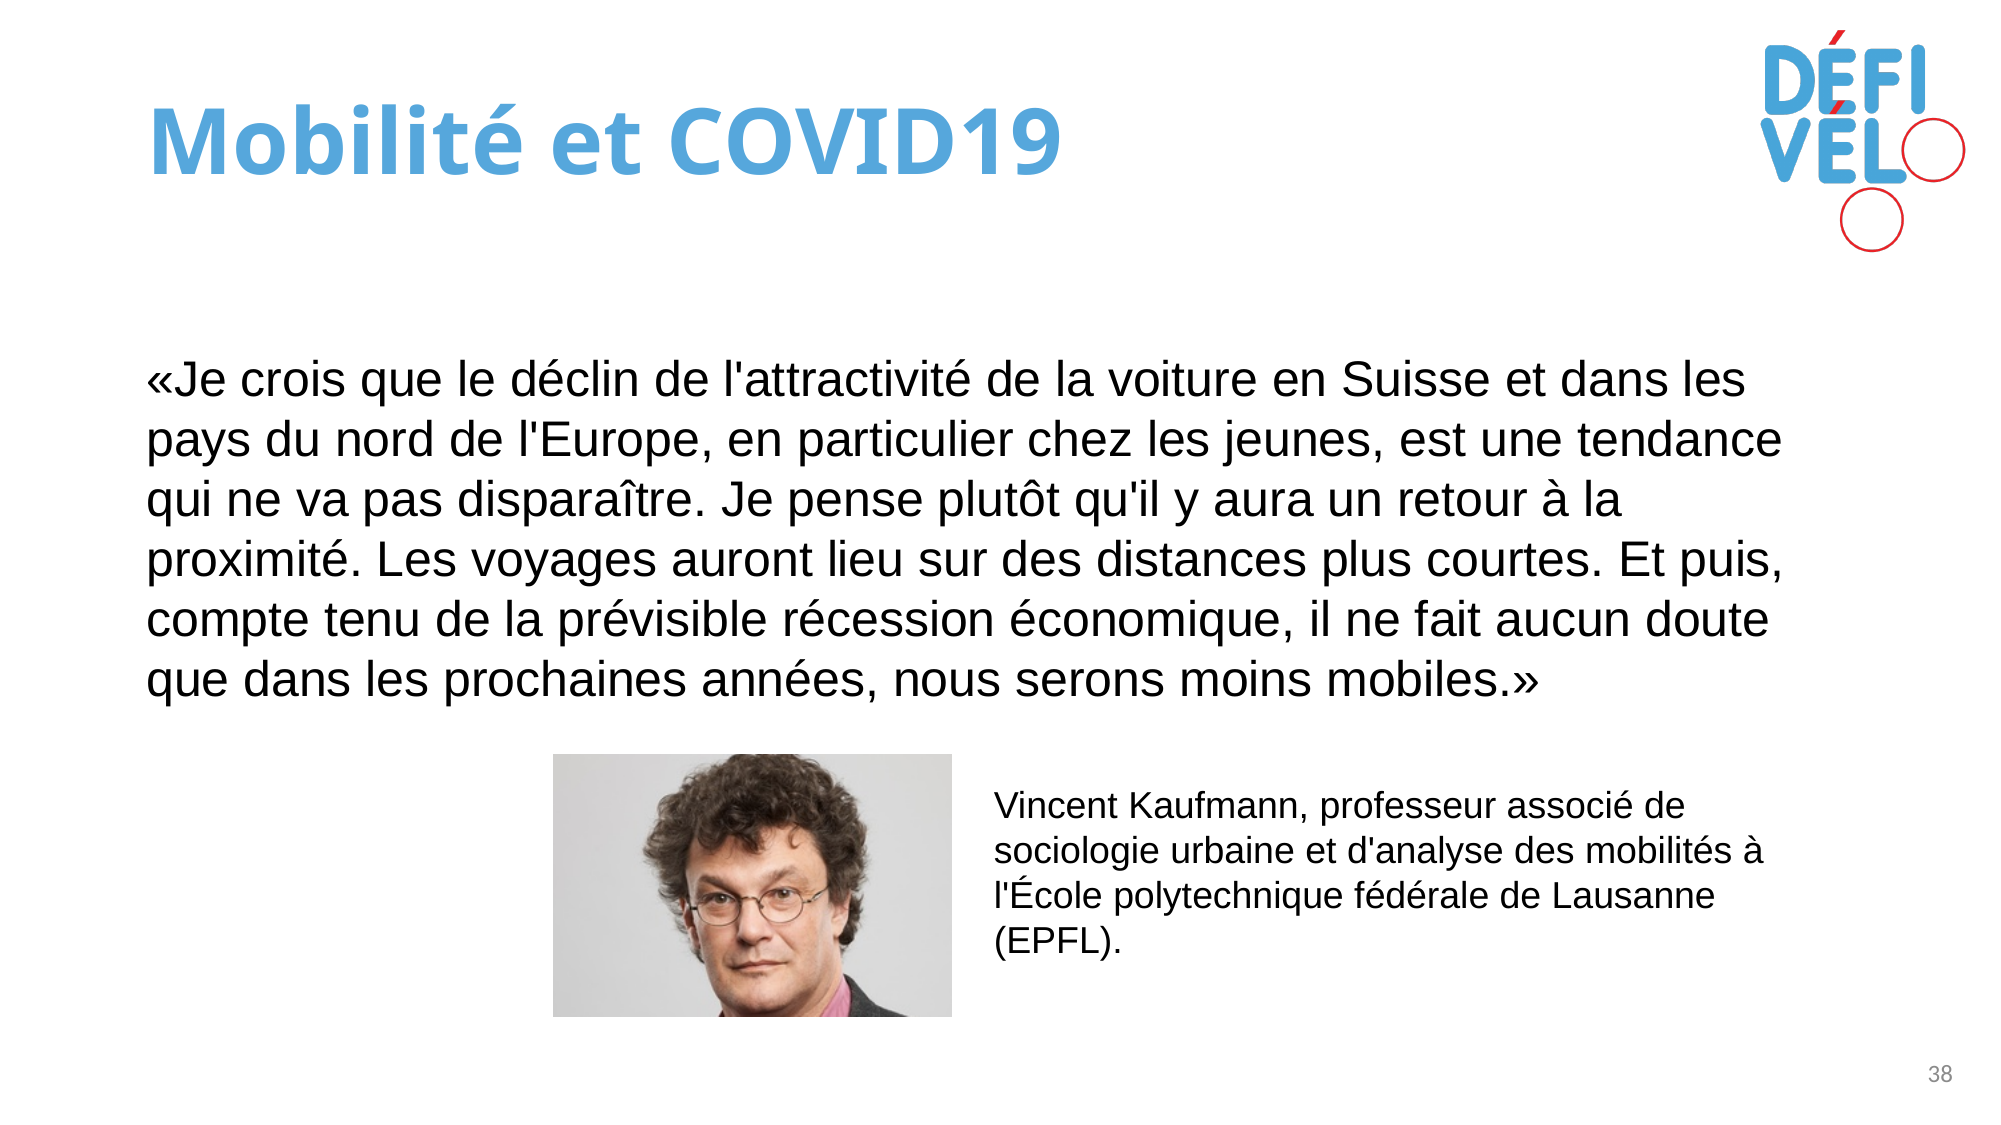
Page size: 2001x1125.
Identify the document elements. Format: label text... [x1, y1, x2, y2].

text_box Mobilité et COVID19 [131, 36, 1857, 254]
picture [553, 754, 952, 1017]
text_box «Je crois que le déclin de l'attractivité de la voiture en Suisse et dans les pays du nord de l'Europe, en particulier chez les jeunes, est une tendance qui ne va pas disparaître. Je pense plutôt qu'il y aura un retour à la proximité. Les voyages auront lieu sur des distances plus courtes. Et puis, compte tenu de la prévisible récession économique, il ne fait aucun doute que dans les prochaines années, nous serons moins mobiles.» [131, 338, 1857, 714]
text_box 38 [1518, 1042, 1968, 1103]
text_box Vincent Kaufmann, professeur associé de sociologie urbaine et d'analyse des mobilités à l'École polytechnique fédérale de Lausanne (EPFL). [979, 773, 1857, 969]
